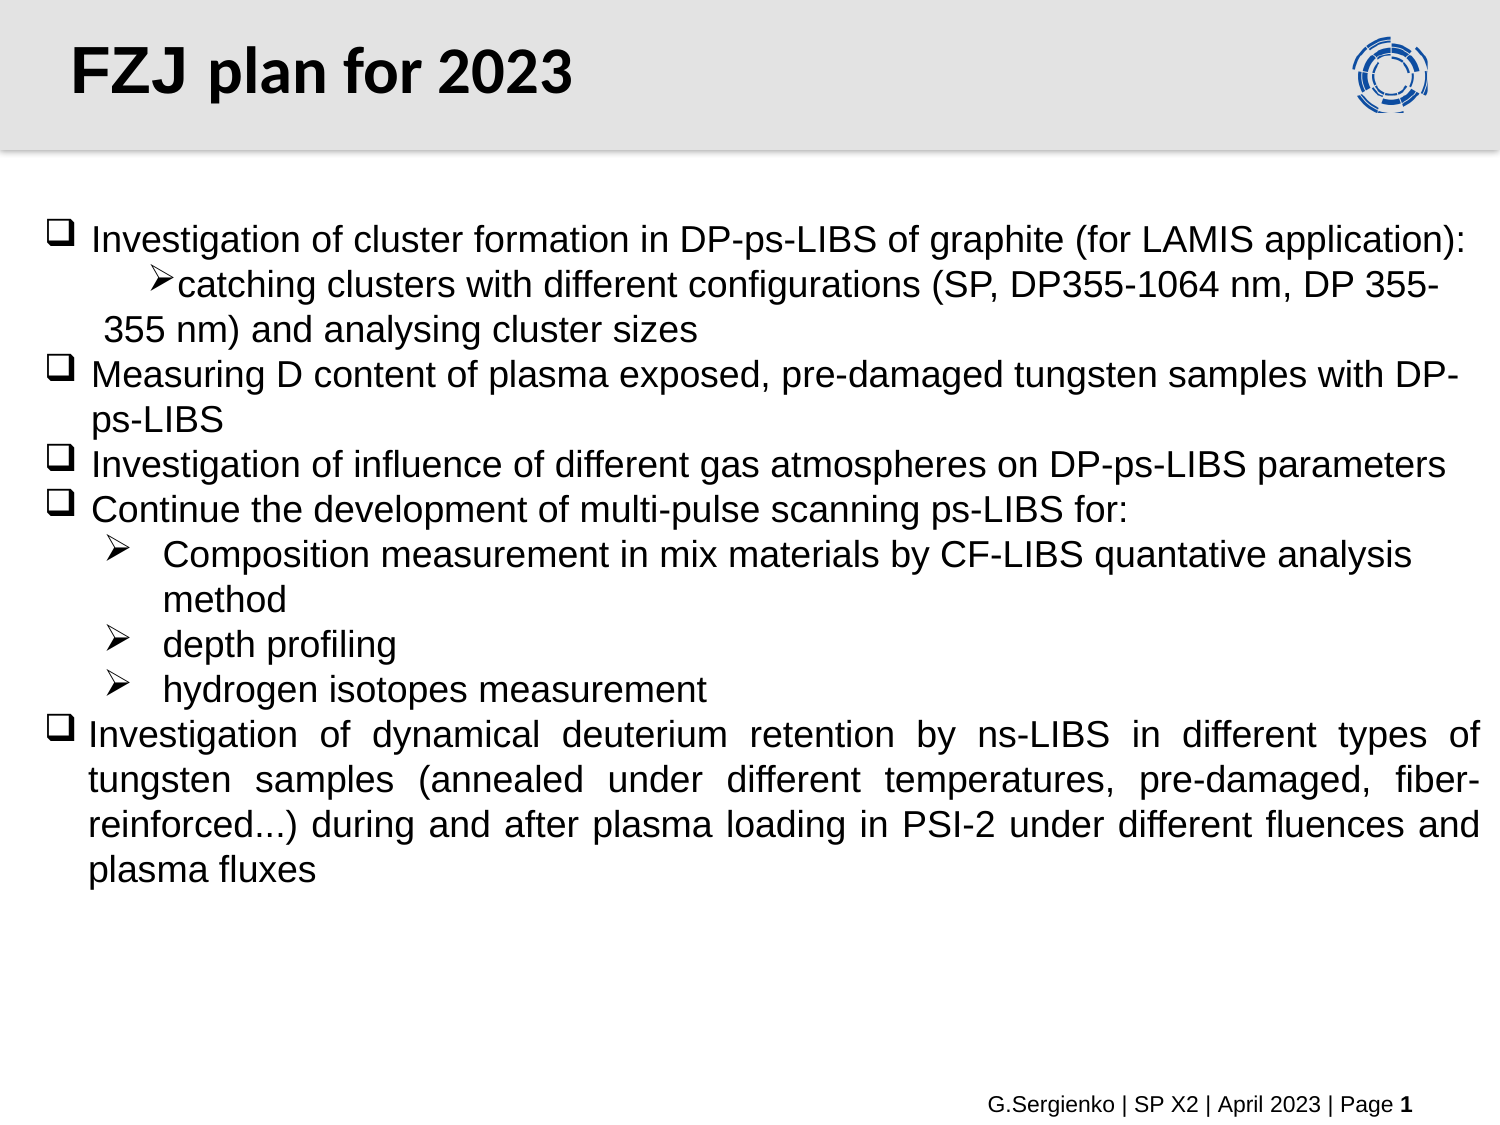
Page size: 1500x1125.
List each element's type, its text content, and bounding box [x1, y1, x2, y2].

text_box Investigation of cluster formation in DP-ps-LIBS of graphite (for LAMIS application): catching clusters with different configurations (SP, DP355-1064 nm, DP 355-355 nm) and analysing cluster sizes Measuring D content of plasma exposed, pre-damaged tungsten samples with DP-ps-LIBS Investigation of influence of different gas atmospheres on DP-ps-LIBS parameters Continue the development of multi-pulse scanning ps-LIBS for: Composition measurement in mix materials by CF-LIBS quantative analysis method depth profiling hydrogen isotopes measurement Investigation of dynamical deuterium retention by ns-LIBS in different types of tungsten samples (annealed under different temperatures, pre-damaged, fiber-reinforced...) during and after plasma loading in PSI-2 under different fluences and plasma fluxes [29, 208, 1496, 898]
text_box FZJ plan for 2023 [55, 19, 589, 114]
